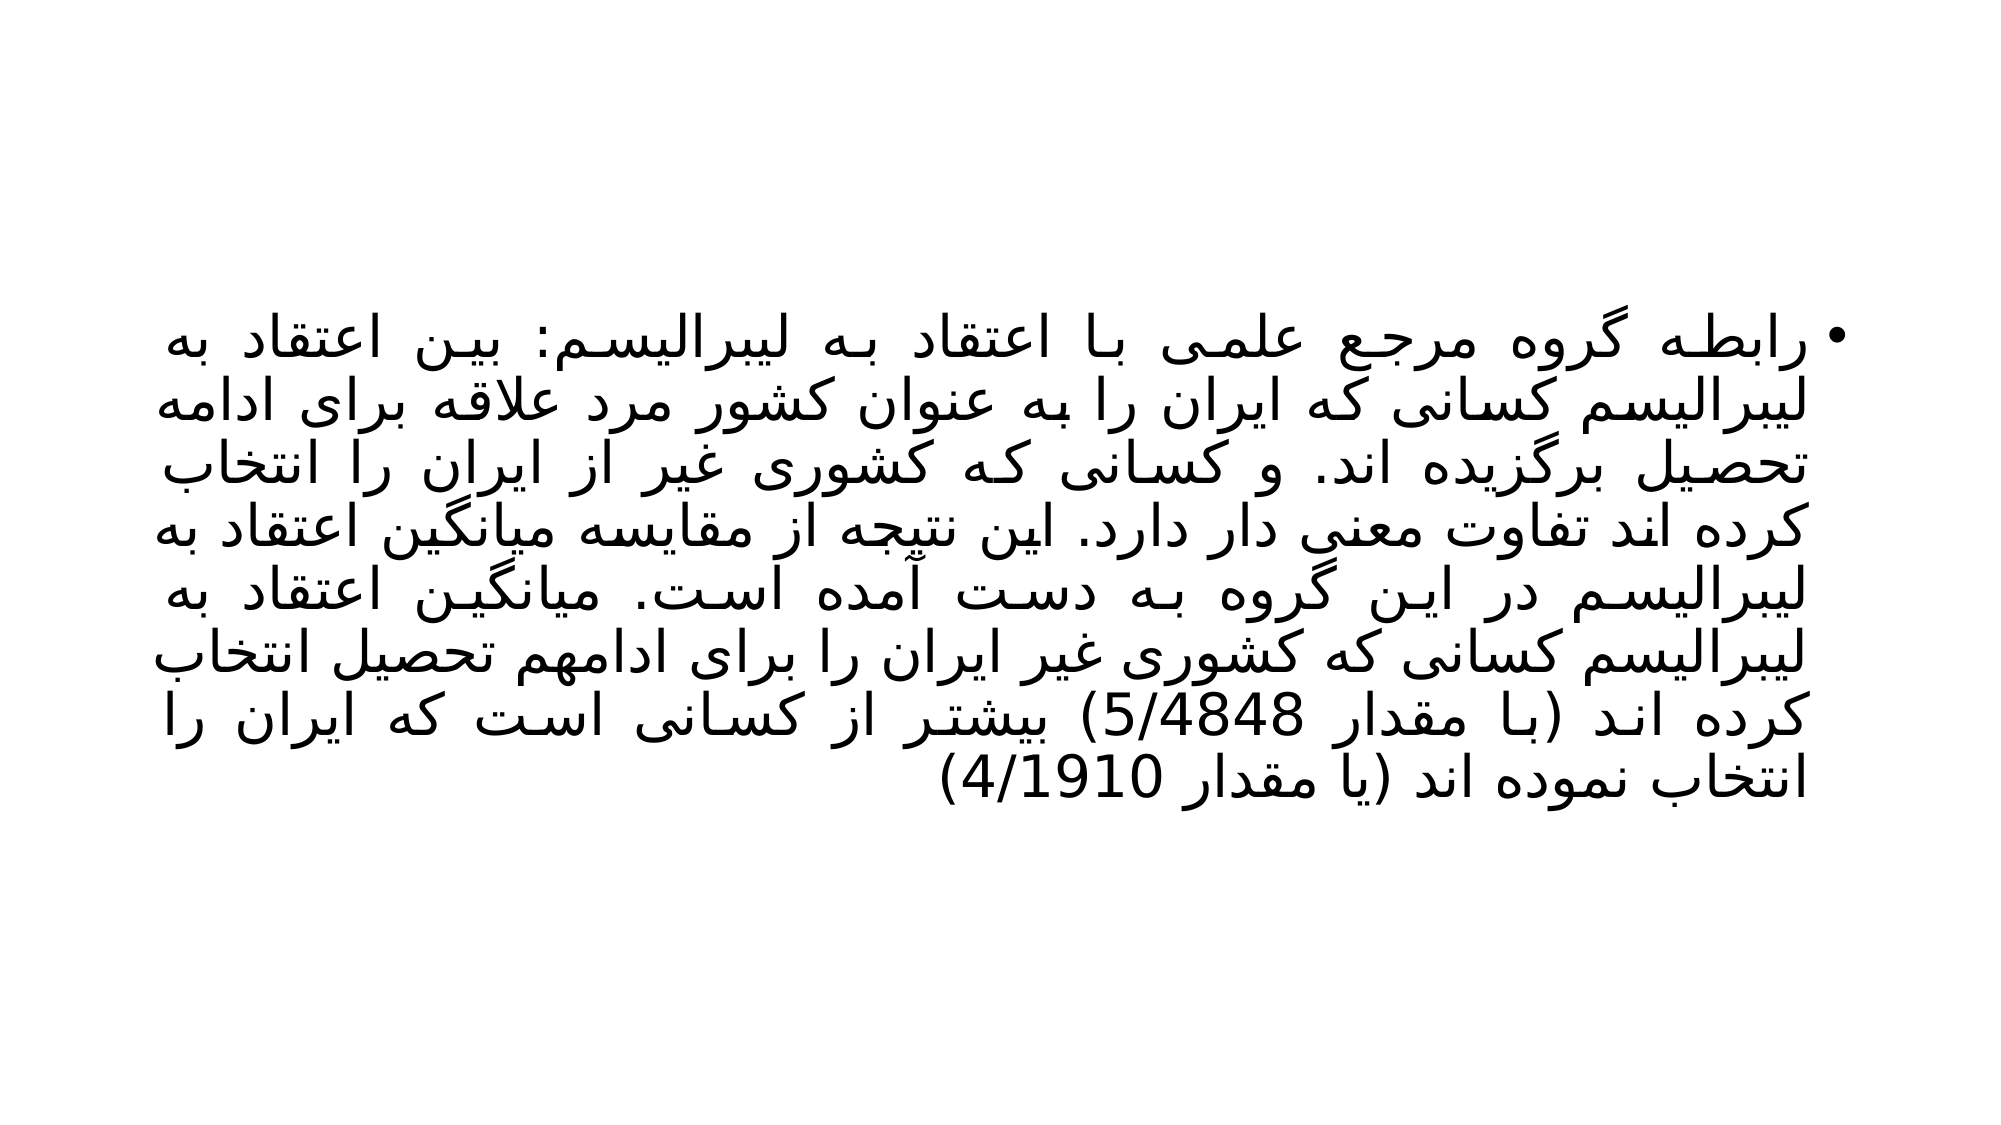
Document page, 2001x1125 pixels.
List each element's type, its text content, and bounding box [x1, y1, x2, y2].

list رابطه گروه مرجع علمی با اعتقاد به لیبرالیسم: بین اعتقاد به لیبرالیسم کسانی که ایران را به عنوان کشور مرد علاقه برای ادامه تحصیل برگزیده اند. و کسانی که کشوری غیر از ایران را انتخاب کرده اند تفاوت معنی دار دارد. این نتیجه از مقایسه میانگین اعتقاد به لیبرالیسم در این گروه به دست آمده است. میانگین اعتقاد به لیبرالیسم کسانی که کشوری غیر ایران را برای ادامهم تحصیل انتخاب کرده اند (با مقدار 5/4848) بیشتر از کسانی است که ایران را انتخاب نموده اند (یا مقدار 4/1910) [137, 299, 1863, 1014]
